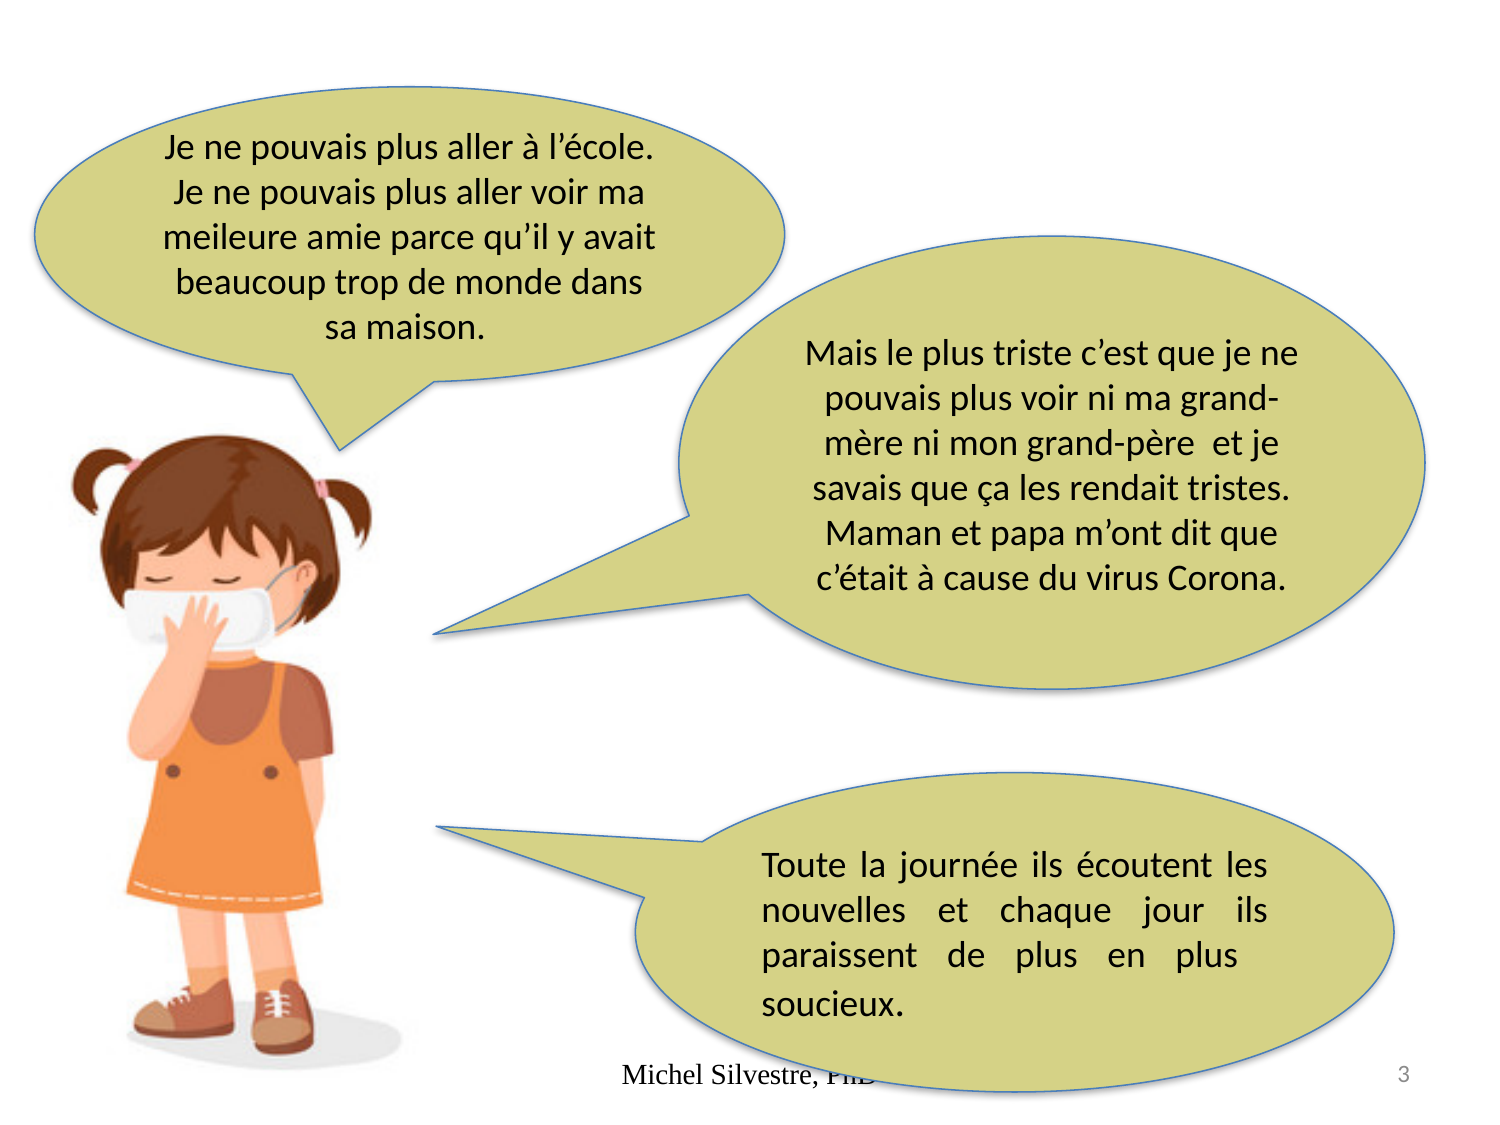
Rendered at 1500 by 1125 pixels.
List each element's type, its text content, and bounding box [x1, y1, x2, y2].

slide_number 3 [1074, 1042, 1425, 1103]
text_box Je ne pouvais plus aller à l’école. Je ne pouvais plus aller voir ma meileure amie parce qu’il y avait beaucoup trop de monde dans sa maison. [33, 85, 786, 421]
picture [21, 423, 475, 1125]
text_box Mais le plus triste c’est que je ne pouvais plus voir ni ma grand-mère ni mon grand-père et je savais que ça les rendait tristes. Maman et papa m’ont dit que c’était à cause du virus Corona. [479, 235, 1426, 690]
footer Michel Silvestre, PhD [512, 1042, 988, 1103]
text_box Toute la journée ils écoutent les nouvelles et chaque jour ils paraissent de plus en plus soucieux. [479, 771, 1395, 1093]
